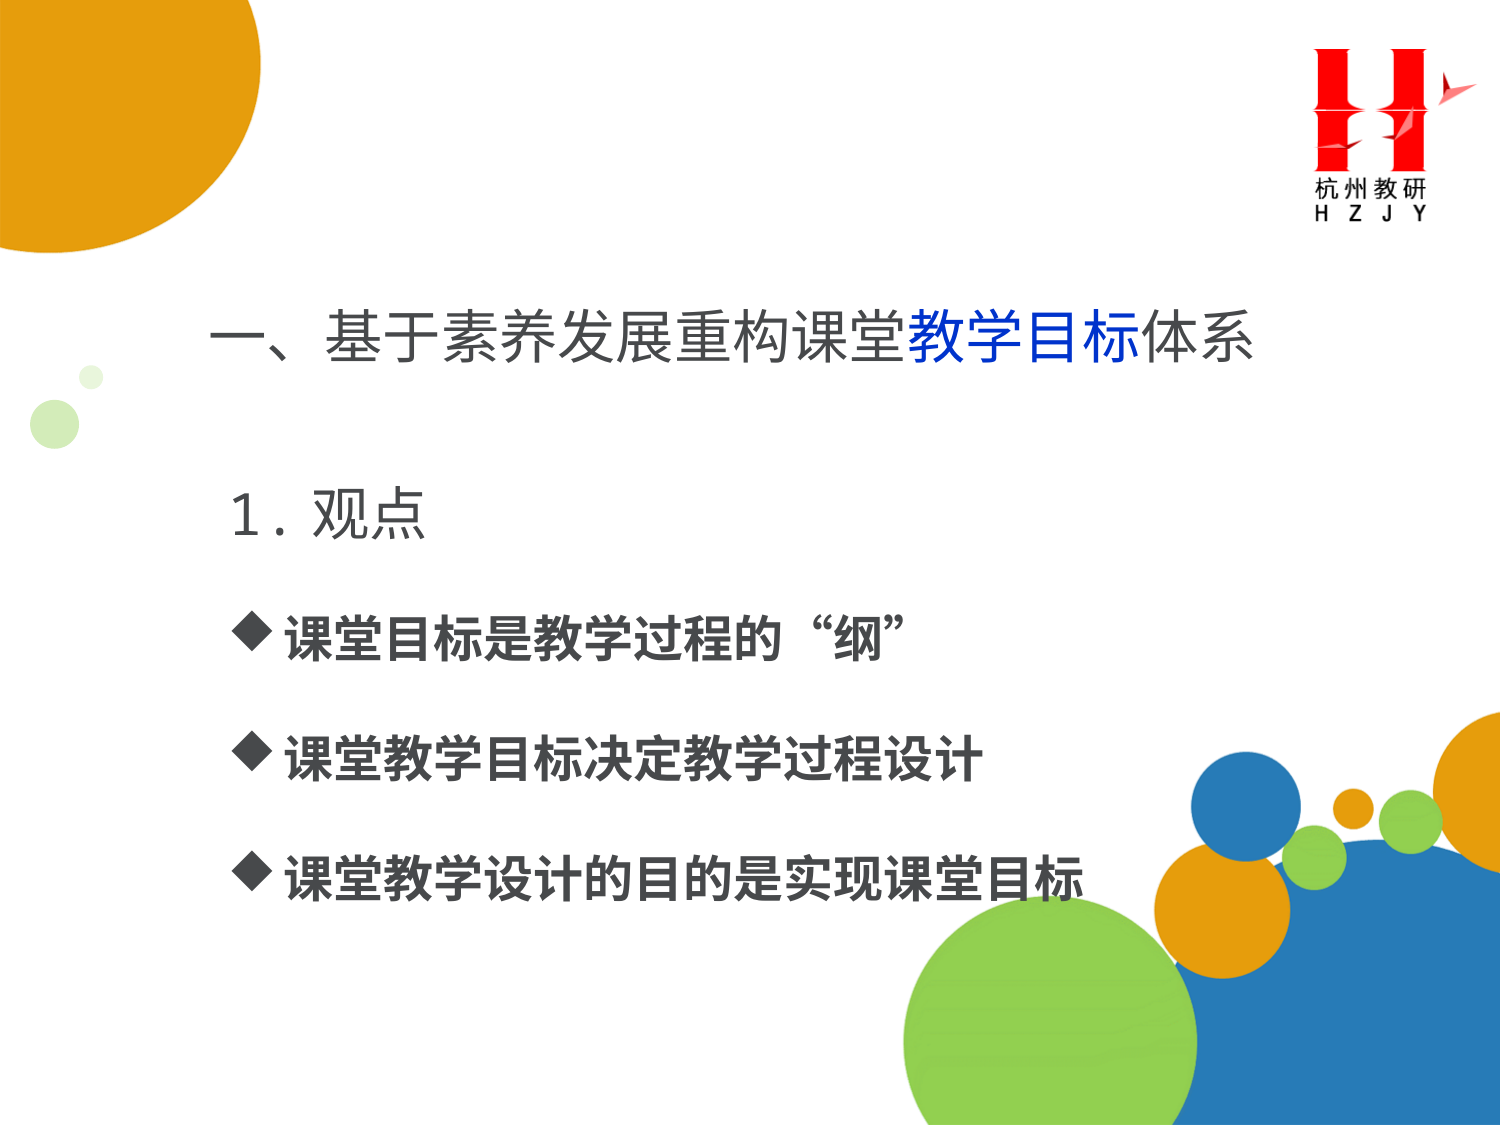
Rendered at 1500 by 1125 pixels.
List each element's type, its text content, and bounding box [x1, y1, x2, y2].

picture [0, 0, 1500, 1125]
text_box 1.观点 课堂目标是教学过程的“纲” 课堂教学目标决定教学过程设计 课堂教学设计的目的是实现课堂目标 [212, 399, 1316, 1035]
text_box [29, 398, 81, 450]
title 一、基于素养发展重构课堂教学目标体系 [193, 204, 1284, 432]
text_box [78, 364, 105, 391]
